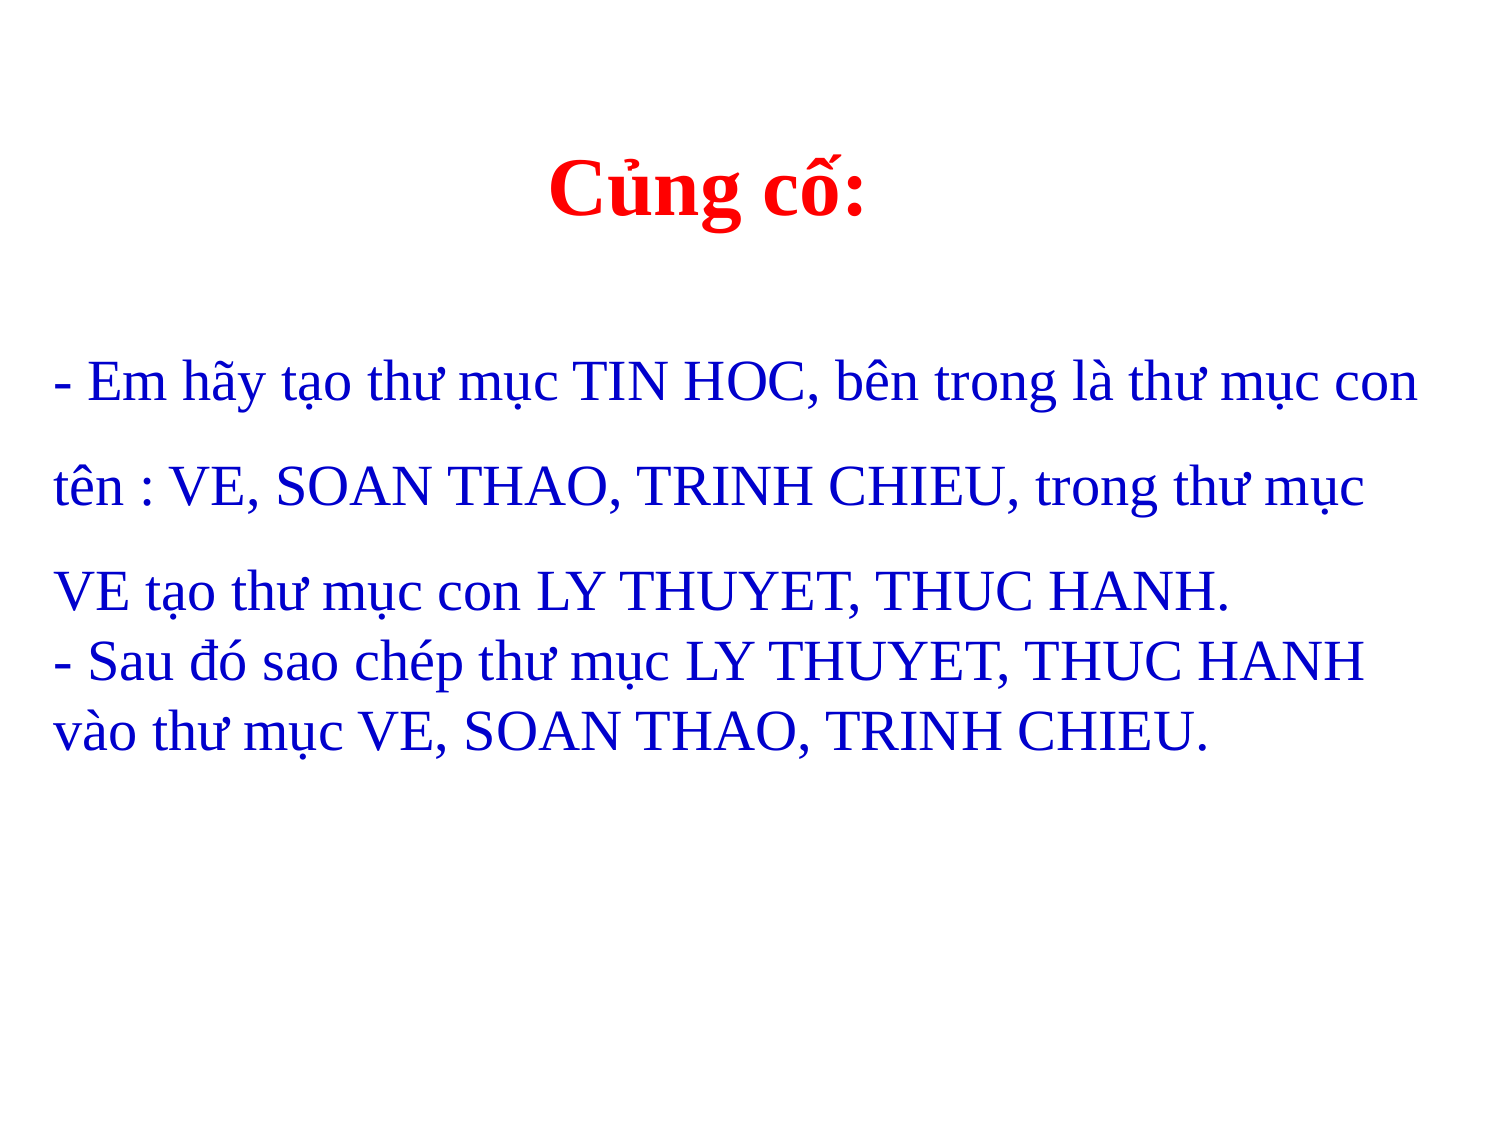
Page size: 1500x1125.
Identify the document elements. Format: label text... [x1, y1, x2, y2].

text_box - Em hãy tạo thư mục TIN HOC, bên trong là thư mục con tên : VE, SOAN THAO, TRINH CHIEU, trong thư mục VE tạo thư mục con LY THUYET, THUC HANH. - Sau đó sao chép thư mục LY THUYET, THUC HANH vào thư mục VE, SOAN THAO, TRINH CHIEU. [38, 299, 1463, 770]
text_box Củng cố: [62, 125, 1375, 240]
